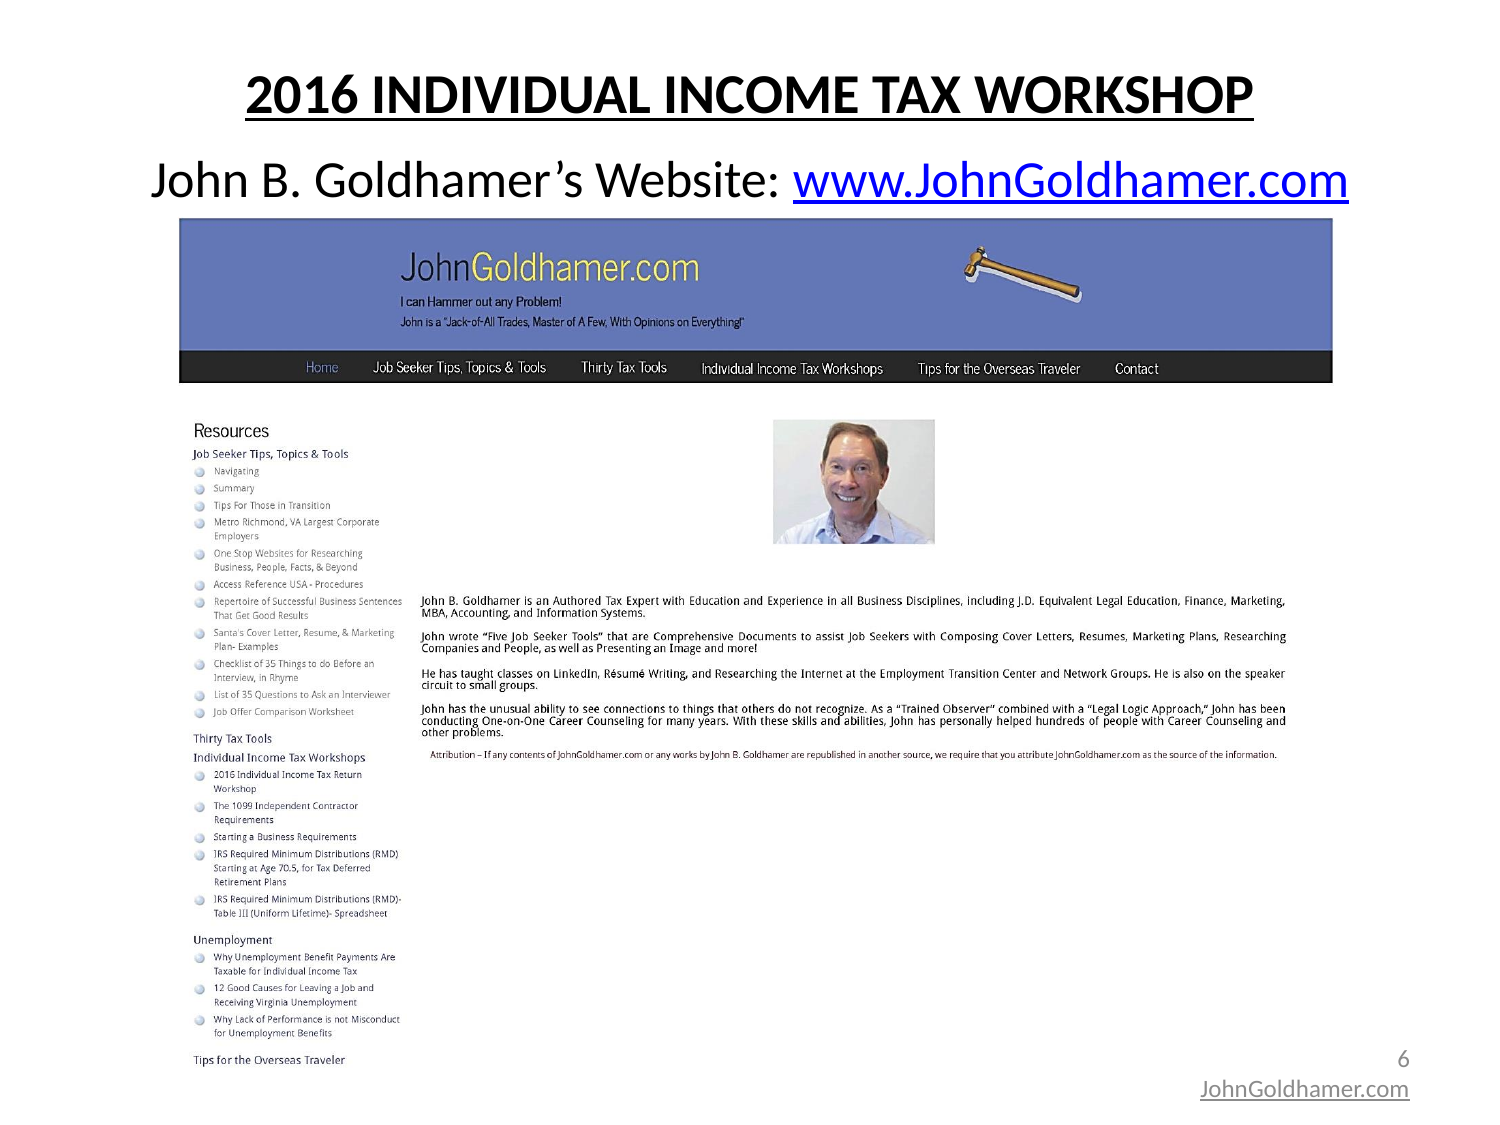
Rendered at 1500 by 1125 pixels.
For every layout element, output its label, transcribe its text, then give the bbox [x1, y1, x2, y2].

title 2016 INDIVIDUAL INCOME TAX WORKSHOP [75, 50, 1425, 133]
list John B. Goldhamer’s Website: www.JohnGoldhamer.com [75, 137, 1425, 1100]
picture [173, 212, 1338, 1076]
